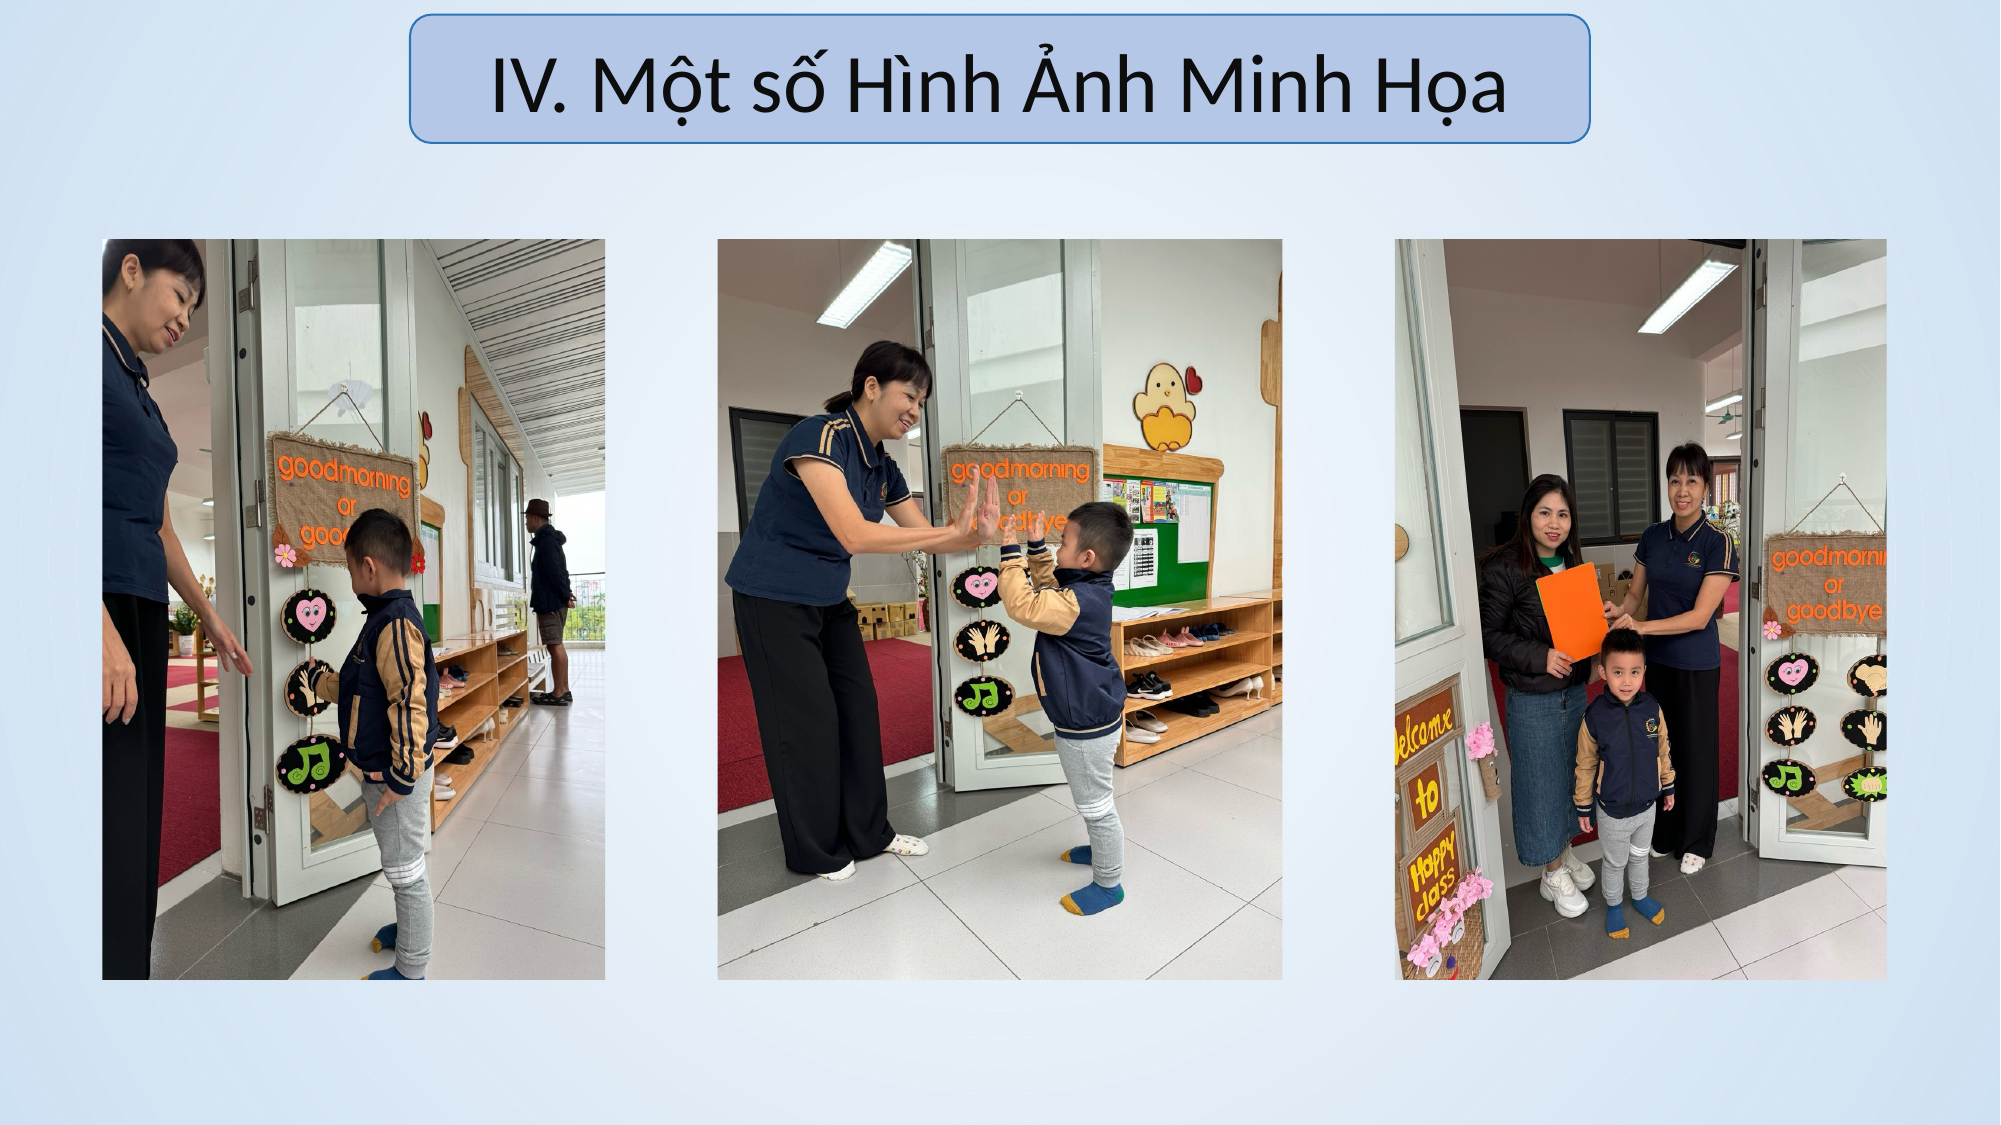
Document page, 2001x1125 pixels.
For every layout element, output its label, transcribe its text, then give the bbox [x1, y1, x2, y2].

text_box [1394, 238, 1888, 980]
text_box IV. Một số Hình Ảnh Minh Họa [408, 13, 1591, 144]
text_box [101, 238, 606, 980]
text_box [716, 238, 1283, 980]
